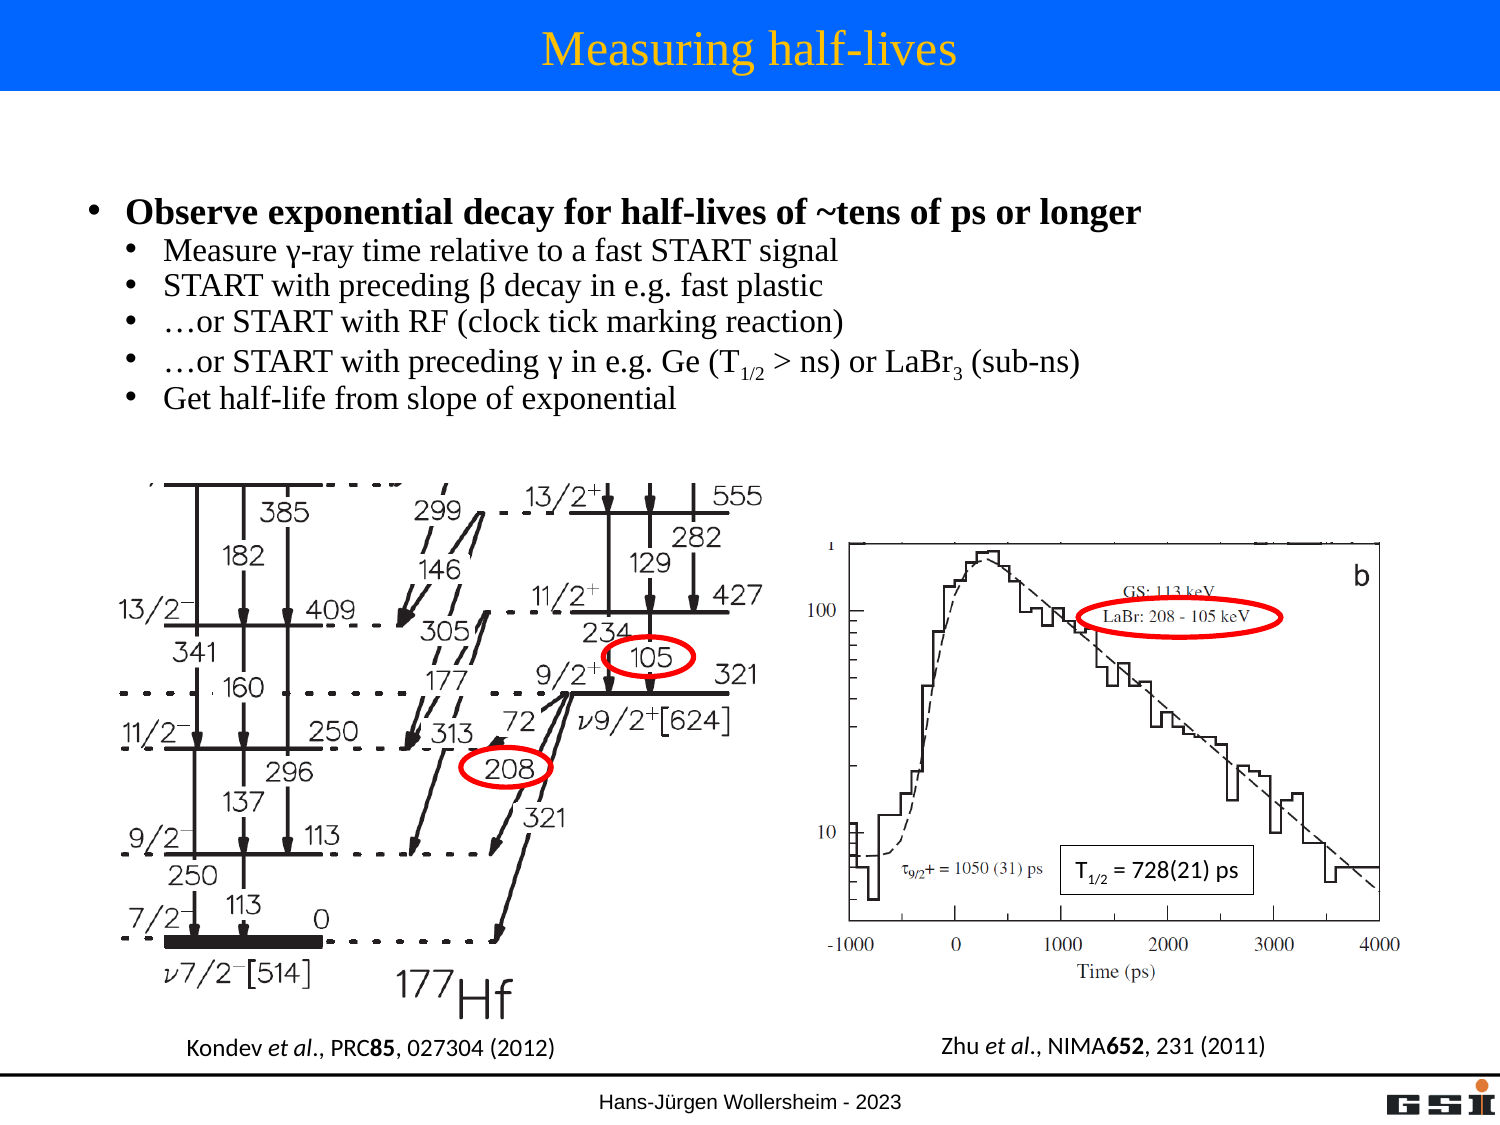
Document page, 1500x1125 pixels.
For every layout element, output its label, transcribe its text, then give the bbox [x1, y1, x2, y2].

text_box Kondev et al., PRC85, 027304 (2012) [171, 1032, 571, 1069]
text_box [805, 541, 1403, 1068]
title Measuring half-lives [0, 0, 1500, 91]
text_box Observe exponential decay for half-lives of ~tens of ps or longer Measure γ-ray time relative to a fast START signal START with preceding β decay in e.g. fast plastic …or START with RF (clock tick marking reaction) …or START with preceding γ in e.g. Ge (T1/2 > ns) or LaBr3 (sub-ns) Get half-life from slope of exponential [72, 184, 1347, 446]
picture [1387, 1079, 1495, 1115]
picture [117, 483, 769, 1024]
